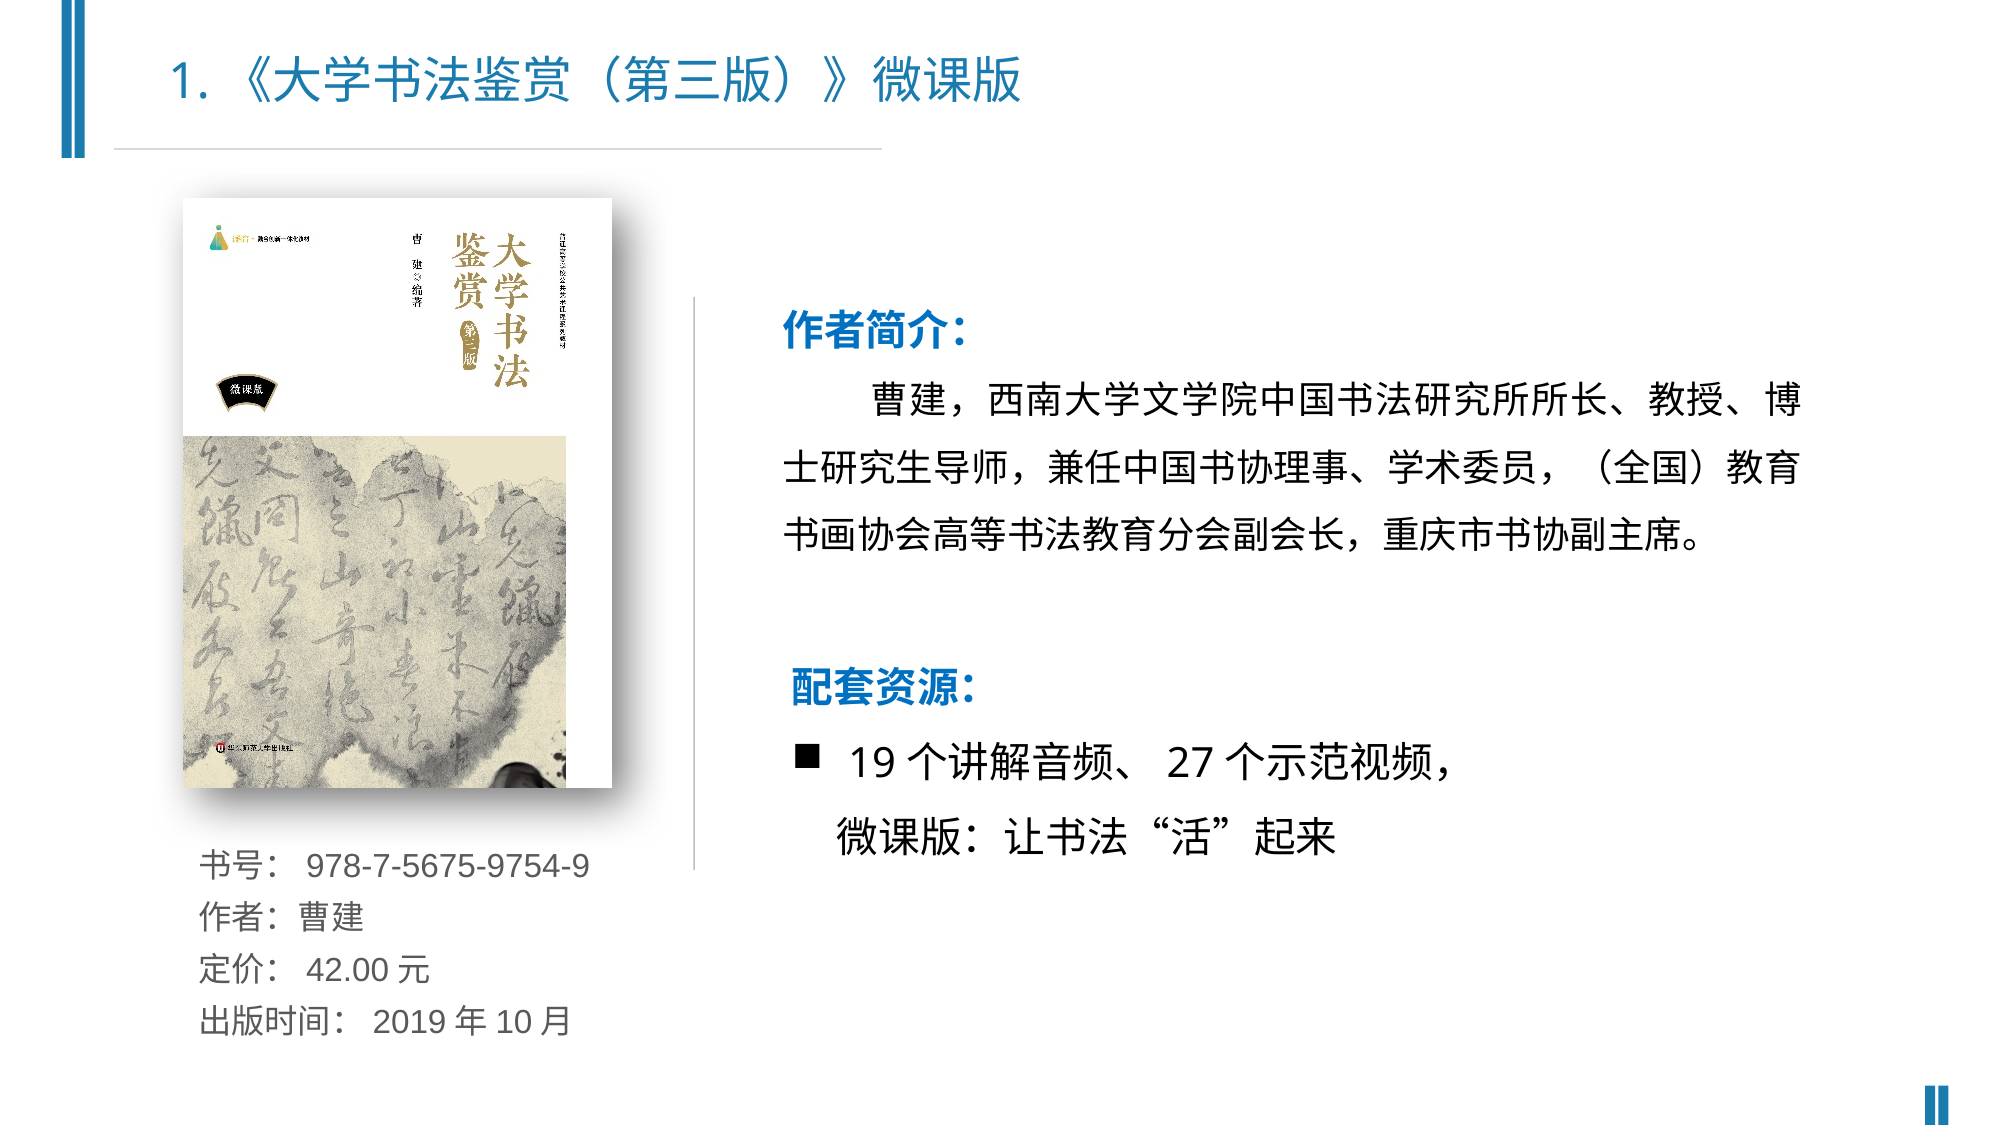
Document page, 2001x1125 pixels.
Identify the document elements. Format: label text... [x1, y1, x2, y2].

text_box 配套资源： 19个讲解音频、27个示范视频， 微课版：让书法“活”起来 [777, 628, 1484, 944]
text_box 书号：978-7-5675-9754-9 作者：曹建 定价：42.00元 出版时间：2019年10月 [183, 825, 1021, 1108]
text_box 1.《大学书法鉴赏（第三版）》微课版 [153, 40, 1069, 116]
text_box 作者简介： 曹建，西南大学文学院中国书法研究所所长、教授、博士研究生导师，兼任中国书协理事、学术委员，（全国）教育书画协会高等书法教育分会副会长，重庆市书协副主席。 [767, 271, 1818, 564]
picture [183, 198, 612, 789]
